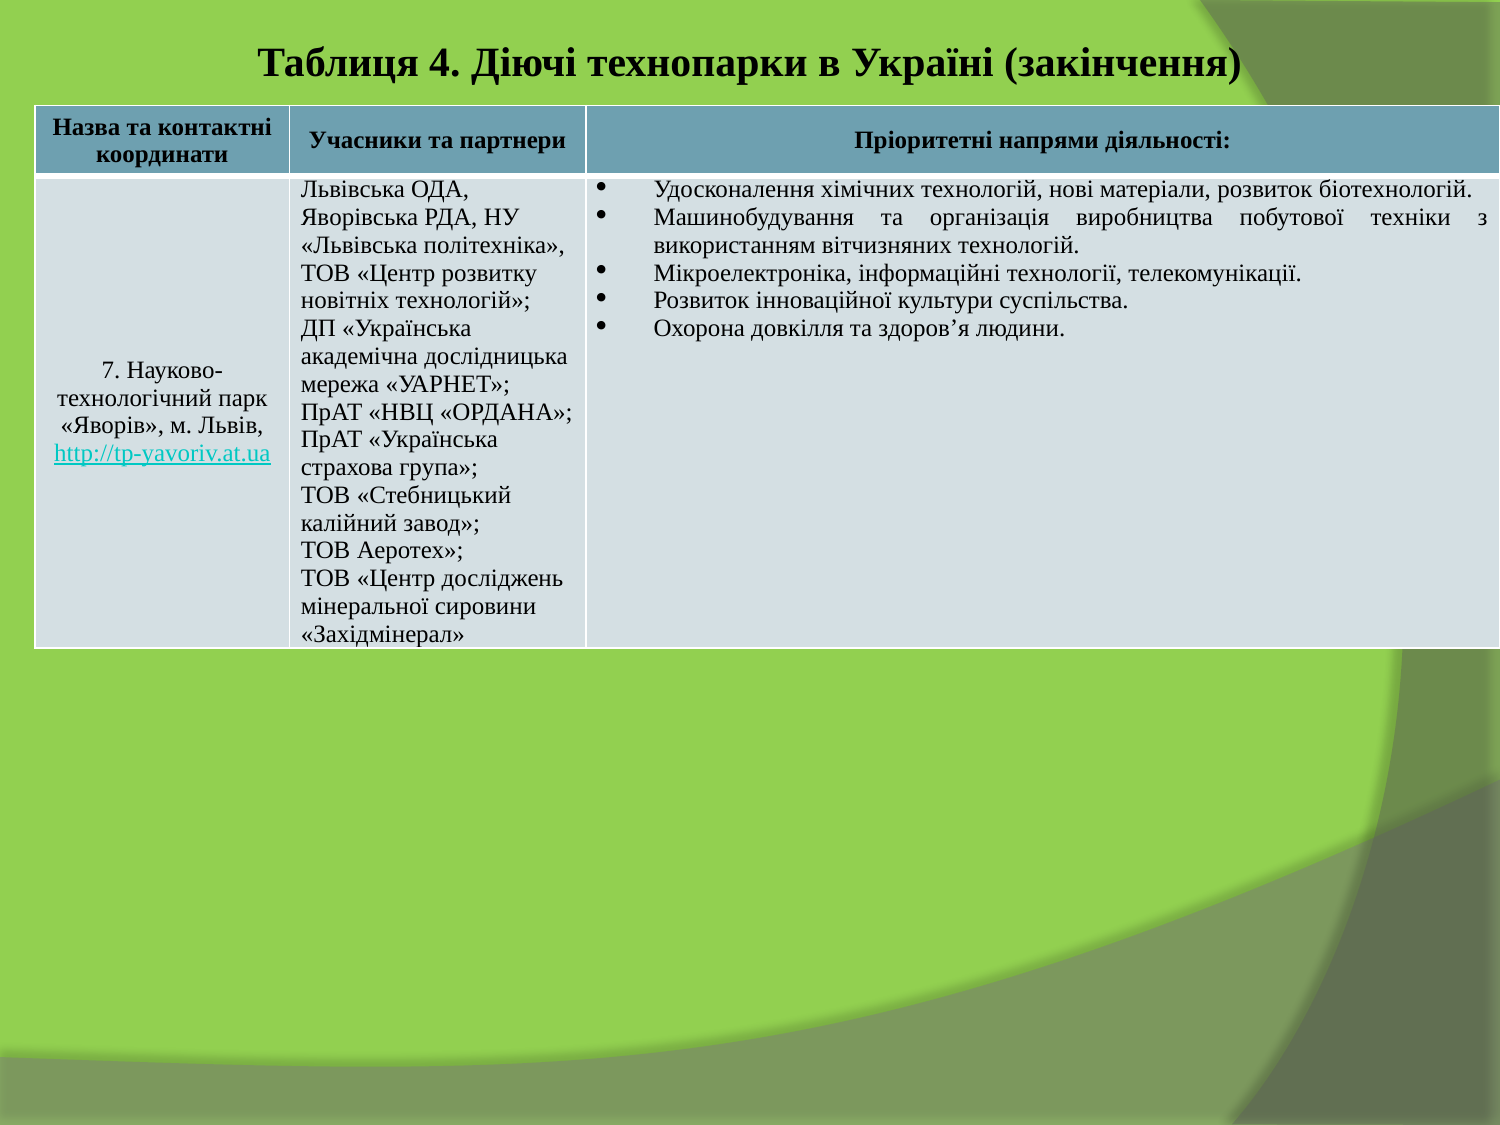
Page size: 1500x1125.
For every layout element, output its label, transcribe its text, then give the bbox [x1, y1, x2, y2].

table_cell Львівська ОДА, Яворівська РДА, НУ «Львівська політехніка», ТОВ «Центр розвитку новітніх технологій»; ДП «Українська академічна дослідницька мережа «УАРНЕТ»; ПрАТ «НВЦ «ОРДАНА»; ПрАТ «Українська страхова група»; ТОВ «Стебницький калійний завод»; ТОВ Аеротех»; ТОВ «Центр досліджень мінеральної сировини «Західмінерал» [290, 179, 585, 647]
table_header Назва та контактні координати [36, 106, 289, 173]
table_header Пріоритетні напрями діяльності: [587, 106, 1499, 173]
table_cell Удосконалення хімічних технологій, нові матеріали, розвиток біотехнологій. Машинобудування та організація виробництва побутової техніки з використанням вітчизняних технологій. Мікроелектроніка, інформаційні технології, телекомунікації. Розвиток інноваційної культури суспільства. Охорона довкілля та здоров’я людини. [587, 179, 1499, 647]
table_cell 7. Науково-технологічний парк «Яворів», м. Львів, http://tp-yavoriv.at.ua [36, 179, 289, 647]
title Таблиця 4. Діючі технопарки в Україні (закінчення) [187, 0, 1312, 105]
table_header Учасники та партнери [290, 106, 585, 173]
